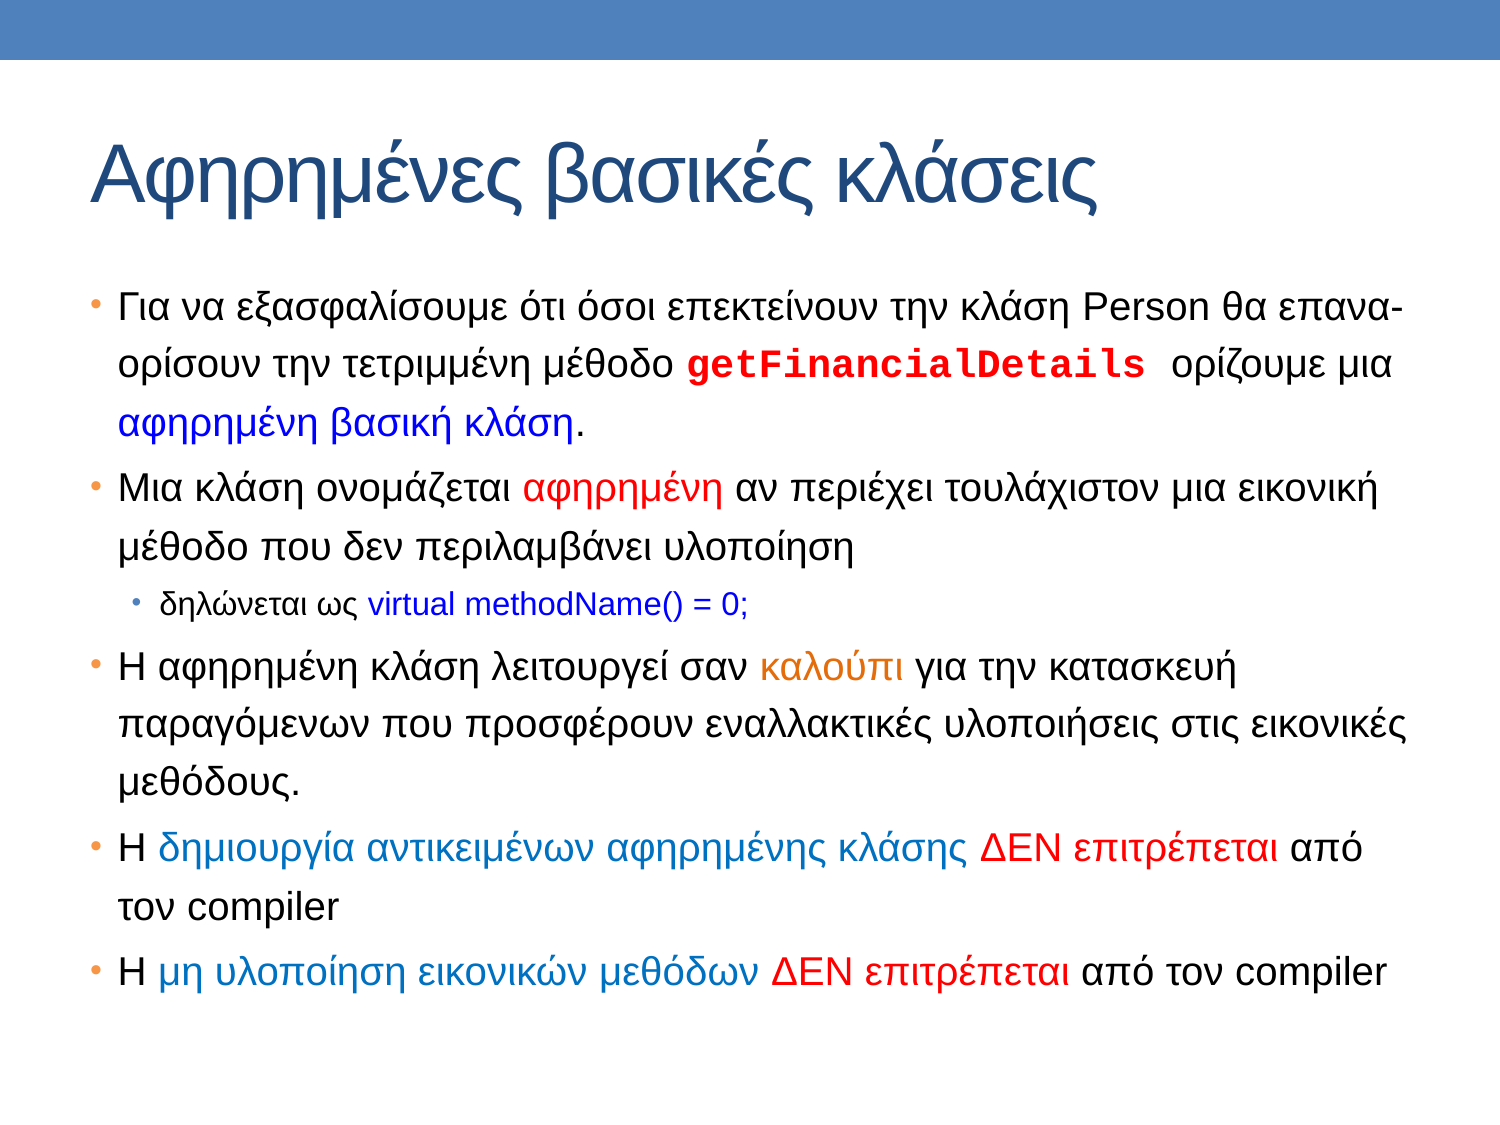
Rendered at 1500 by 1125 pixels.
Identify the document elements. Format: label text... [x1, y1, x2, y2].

list Για να εξασφαλίσουμε ότι όσοι επεκτείνουν την κλάση Person θα επανα-ορίσουν την τετριμμένη μέθοδο getFinancialDetails ορίζουμε μια αφηρημένη βασική κλάση. Μια κλάση ονομάζεται αφηρημένη αν περιέχει τουλάχιστον μια εικονική μέθοδο που δεν περιλαμβάνει υλοποίηση δηλώνεται ως virtual methodName() = 0; Η αφηρημένη κλάση λειτουργεί σαν καλούπι για την κατασκευή παραγόμενων που προσφέρουν εναλλακτικές υλοποιήσεις στις εικονικές μεθόδους. Η δημιουργία αντικειμένων αφηρημένης κλάσης ΔΕΝ επιτρέπεται από τον compiler Η μη υλοποίηση εικονικών μεθόδων ΔΕΝ επιτρέπεται από τον compiler [75, 262, 1425, 1063]
title Αφηρημένες βασικές κλάσεις [75, 87, 1425, 250]
